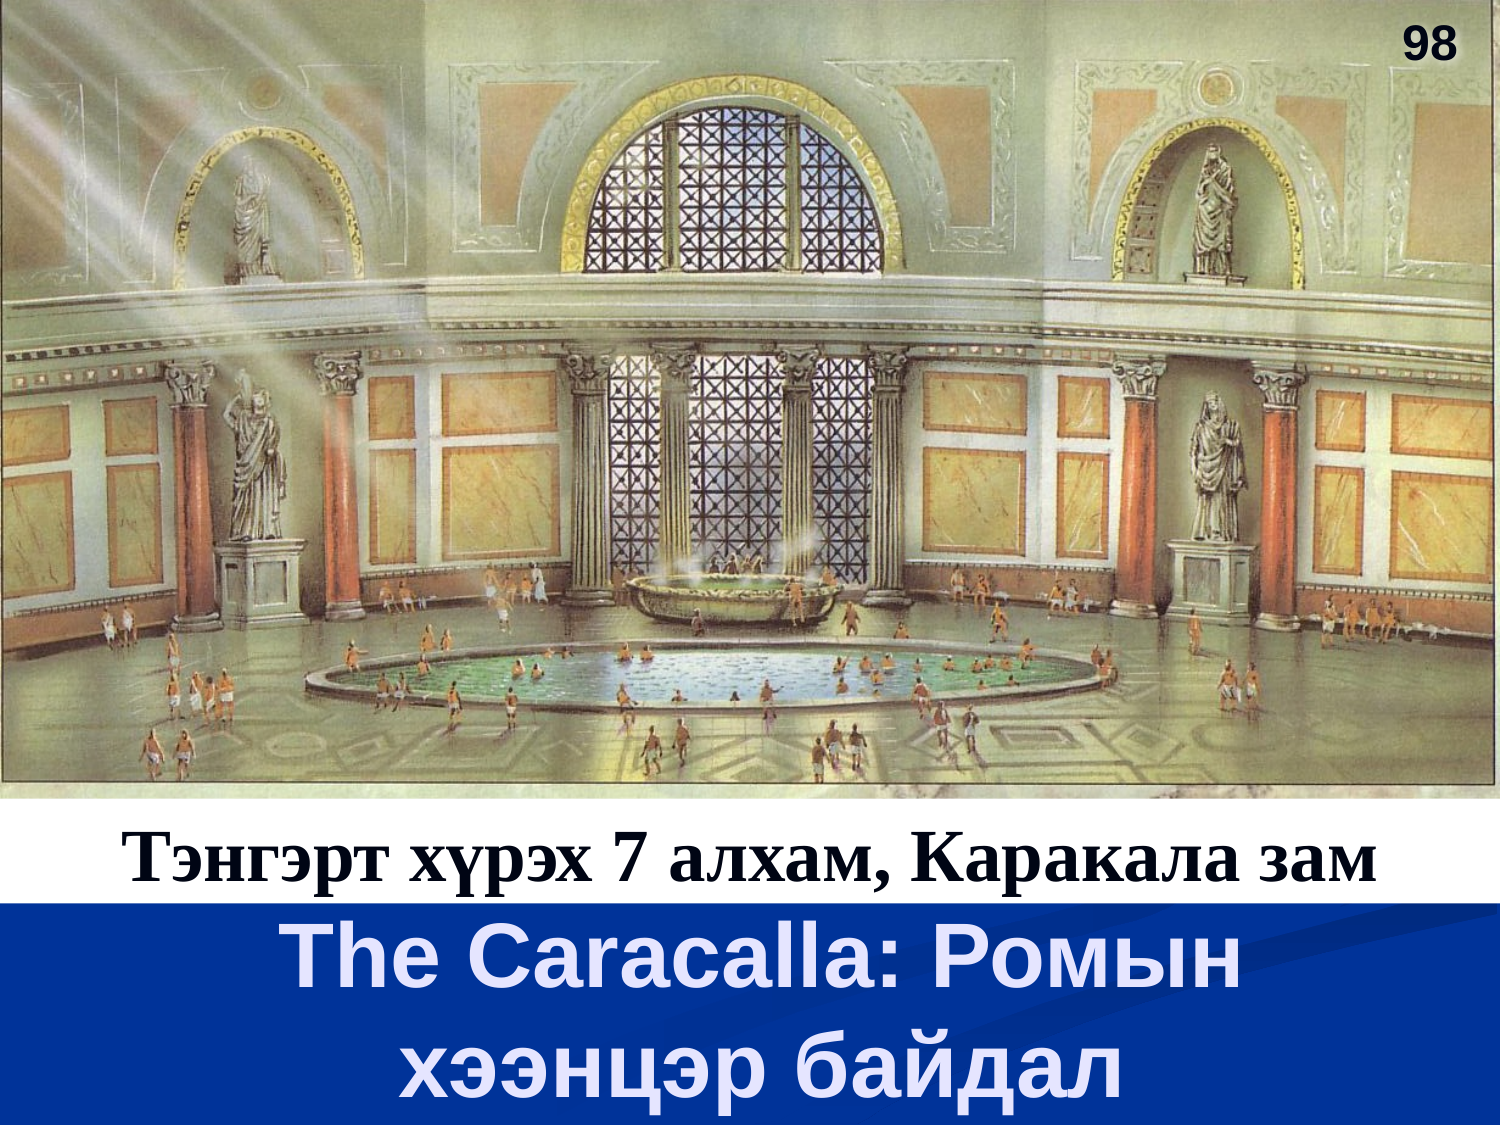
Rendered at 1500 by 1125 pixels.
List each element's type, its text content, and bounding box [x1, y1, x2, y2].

picture [0, 0, 1500, 897]
title The Caracalla: Ромын хээнцэр байдал [87, 912, 1438, 1101]
